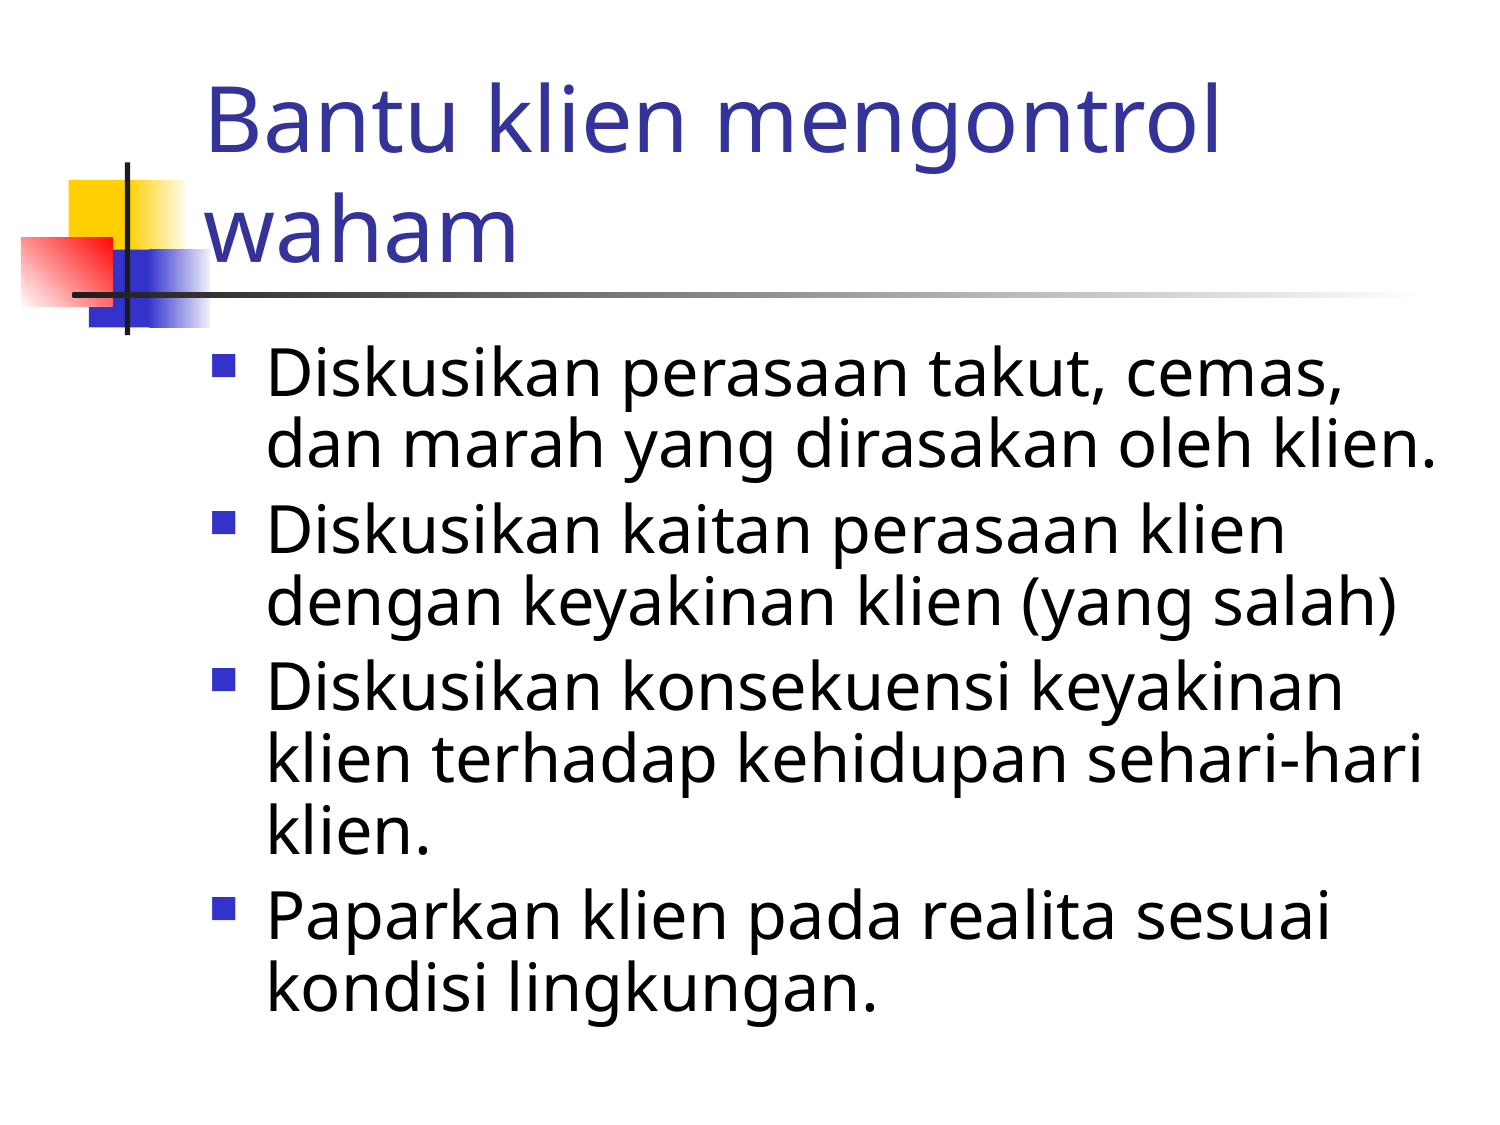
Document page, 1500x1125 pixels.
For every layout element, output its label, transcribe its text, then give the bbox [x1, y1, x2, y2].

title Bantu klien mengontrol waham [188, 101, 1468, 289]
list Diskusikan perasaan takut, cemas, dan marah yang dirasakan oleh klien. Diskusikan kaitan perasaan klien dengan keyakinan klien (yang salah) Diskusikan konsekuensi keyakinan klien terhadap kehidupan sehari-hari klien. Paparkan klien pada realita sesuai kondisi lingkungan. [193, 330, 1470, 1007]
